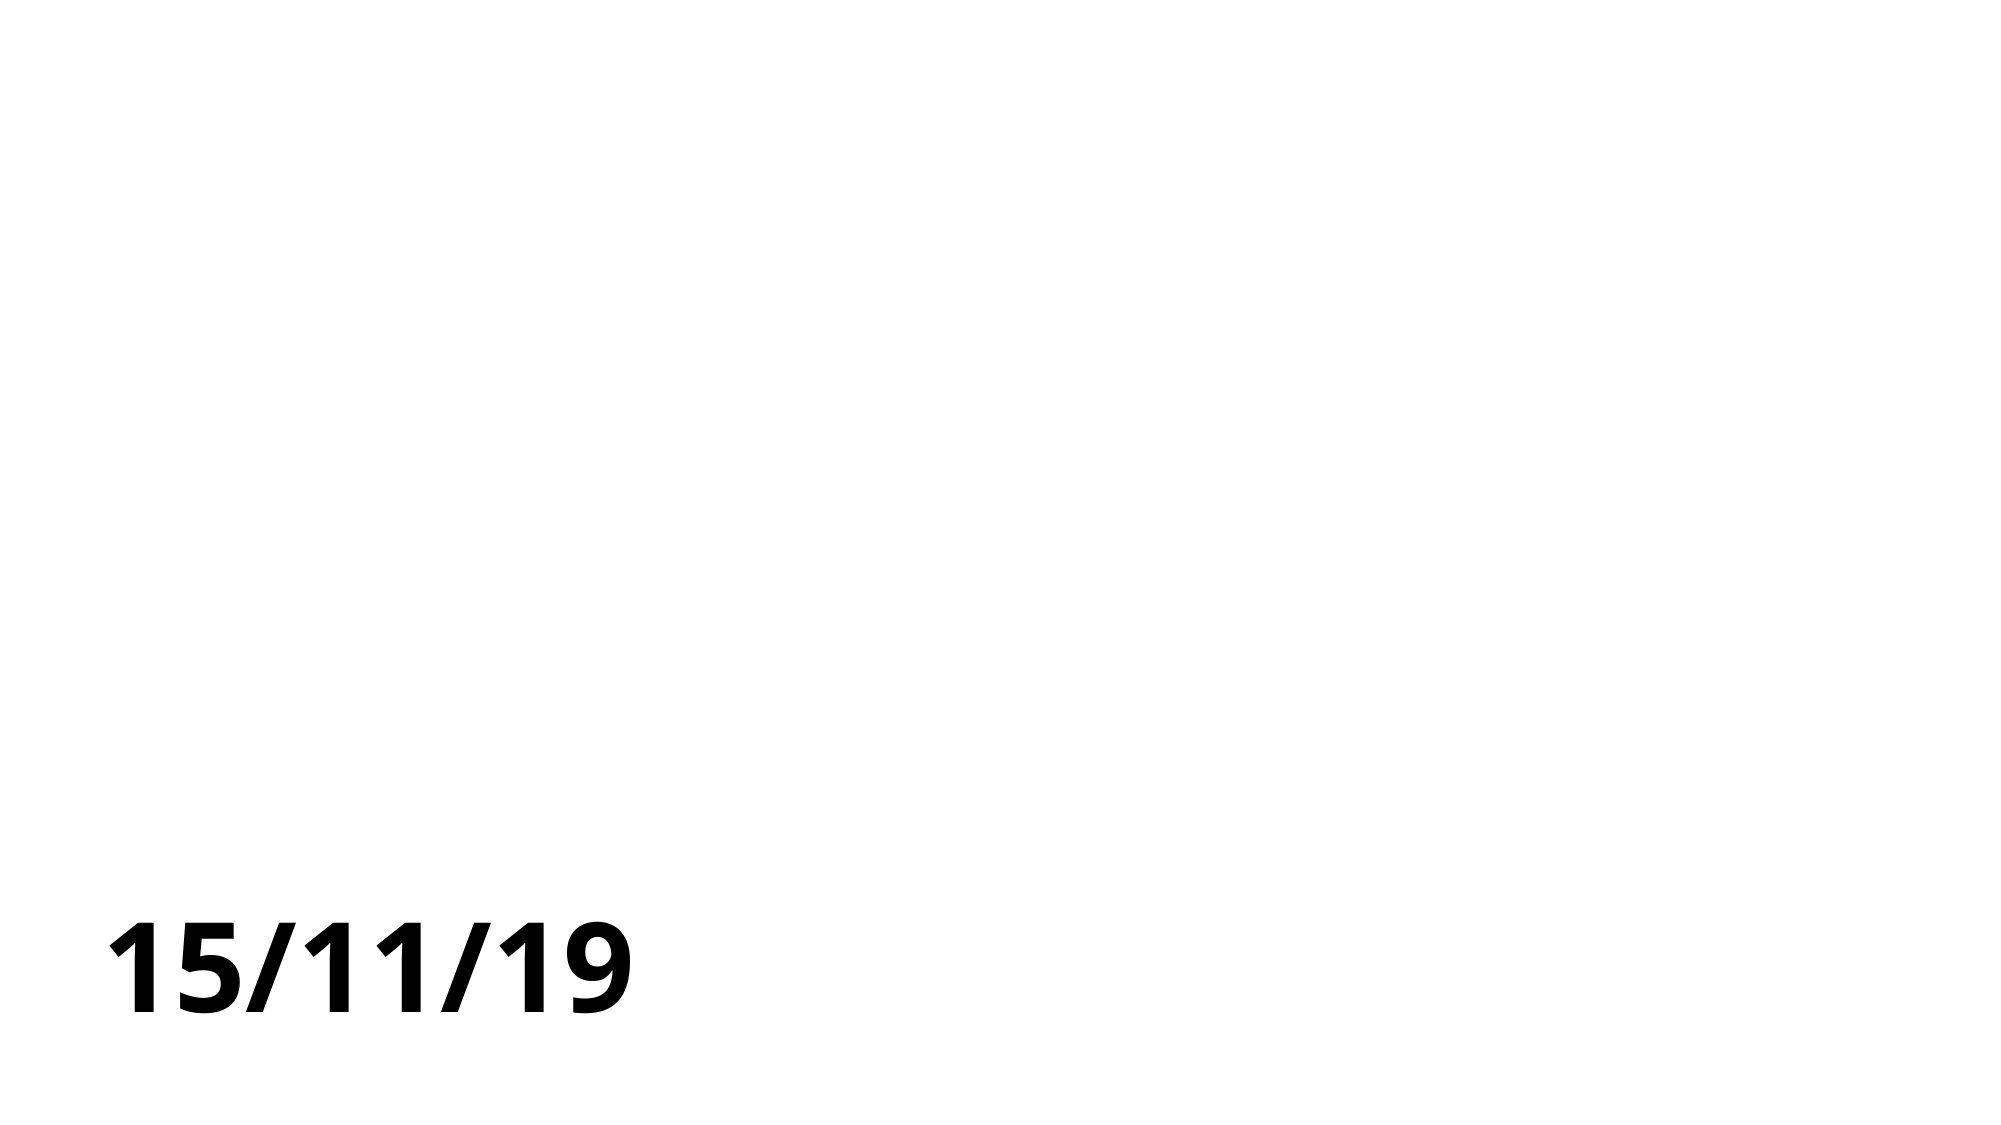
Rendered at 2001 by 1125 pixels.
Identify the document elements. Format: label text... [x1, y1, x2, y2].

title 15/11/19 [87, 655, 1588, 1048]
